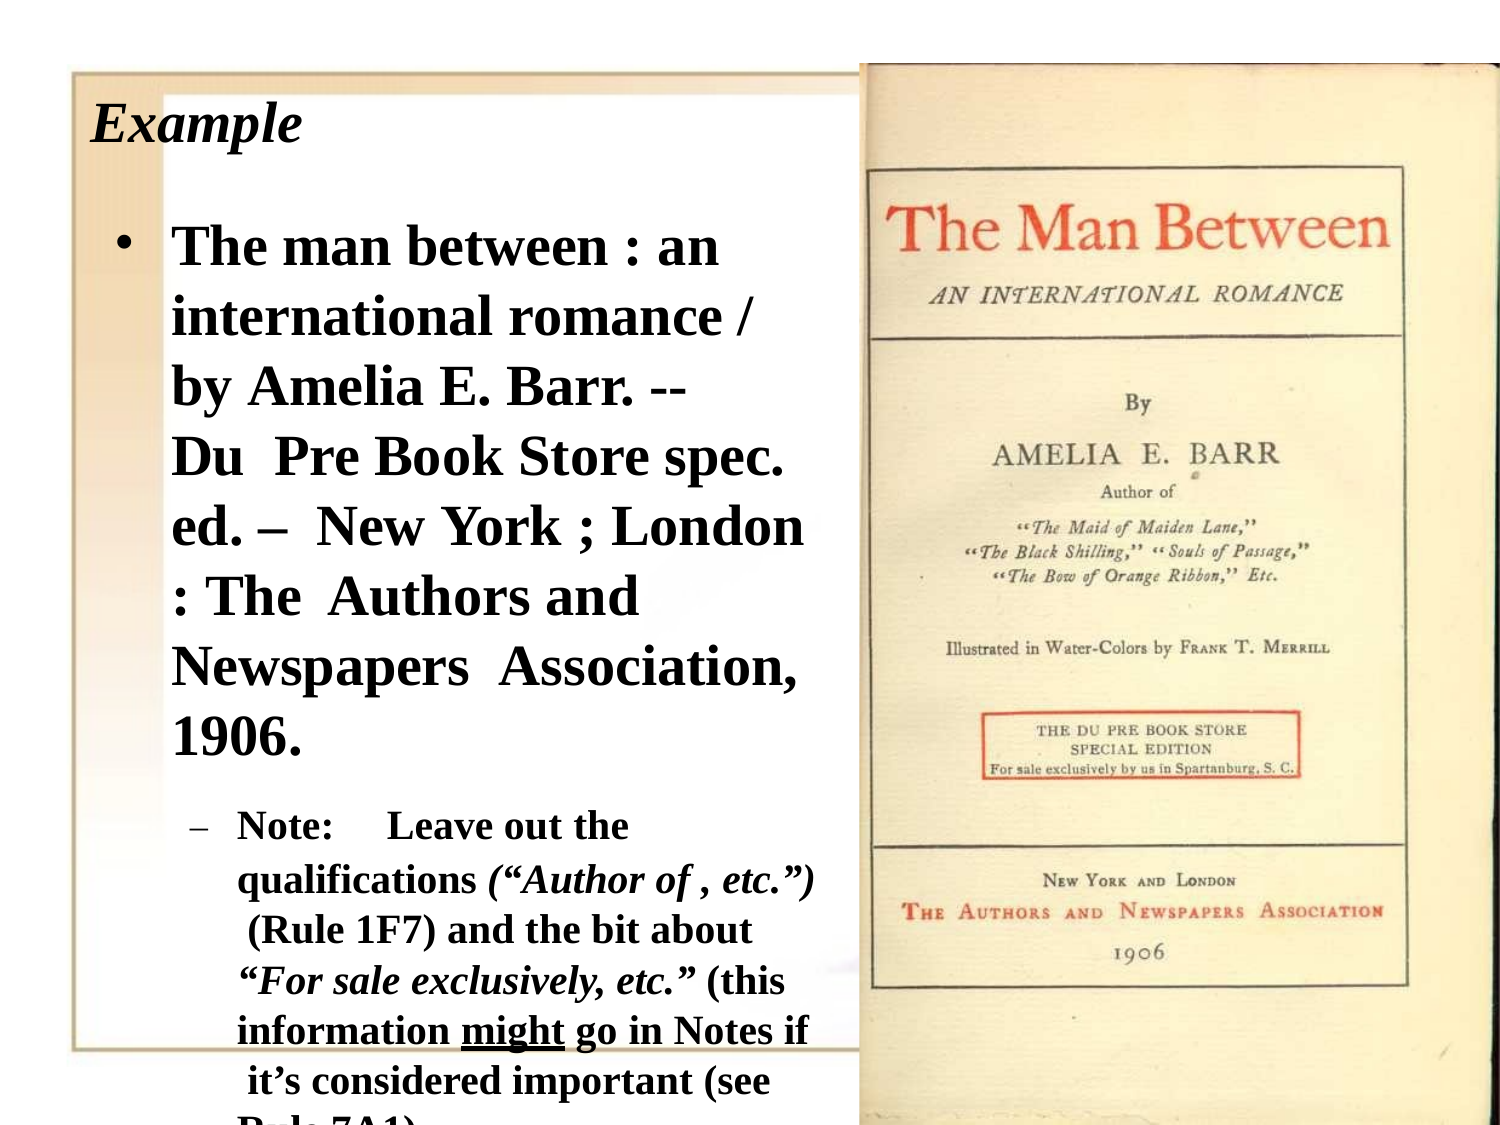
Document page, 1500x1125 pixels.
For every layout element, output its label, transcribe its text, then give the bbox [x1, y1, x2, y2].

text_box [859, 63, 1500, 1125]
title Example [87, 81, 307, 272]
text_box The man between : an international romance / by Amelia E. Barr. -- Du Pre Book Store spec. ed. – New York ; London : The Authors and Newspapers Association, 1906. – Note: Leave out the qualifications (“Author of , etc.”) (Rule 1F7) and the bit about “For sale exclusively, etc.” (this information might go in Notes if it’s considered important (see Rule 7A1). [112, 205, 820, 1125]
picture [66, 64, 859, 1067]
